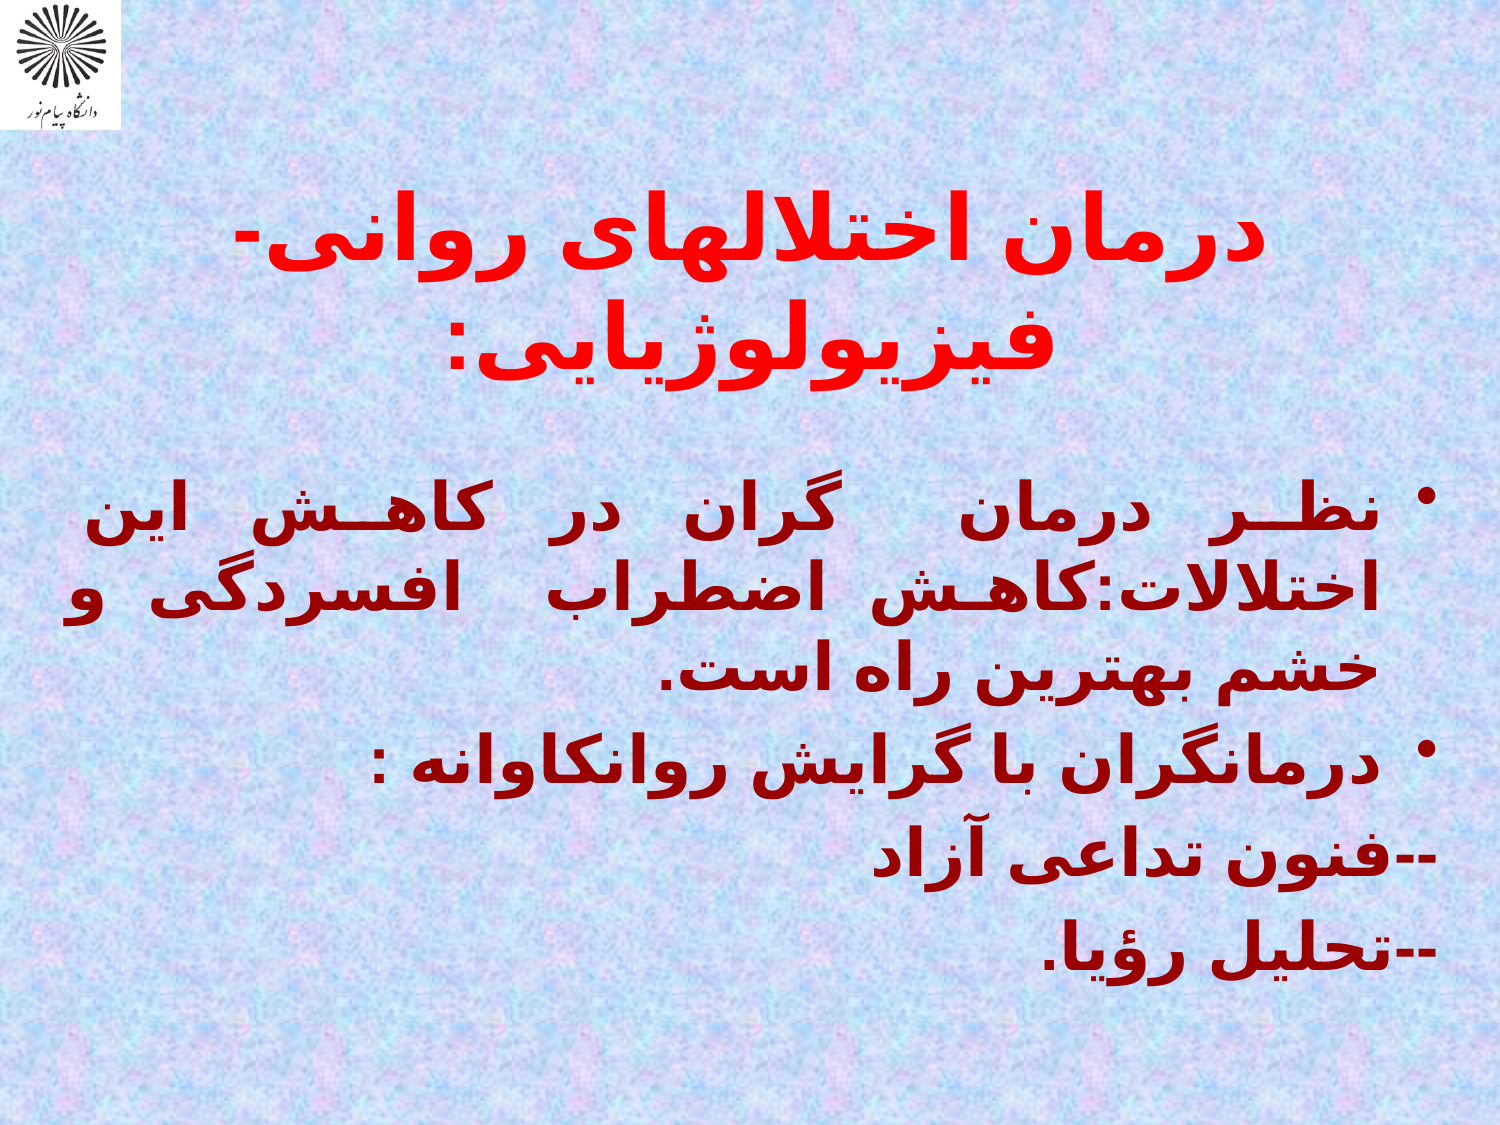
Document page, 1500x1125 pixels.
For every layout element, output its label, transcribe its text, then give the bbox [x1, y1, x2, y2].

picture [0, 0, 1500, 1125]
list نظر درمان گران در کاهش این اختلالات:کاهش اضطراب افسردگی و خشم بهترین راه است. درمانگران با گرایش روانکاوانه : --فنون تداعی آزاد --تحلیل رؤیا. [29, 455, 1455, 946]
title درمان اختلالهای روانی- فیزیولوژیایی: [76, 184, 1428, 373]
